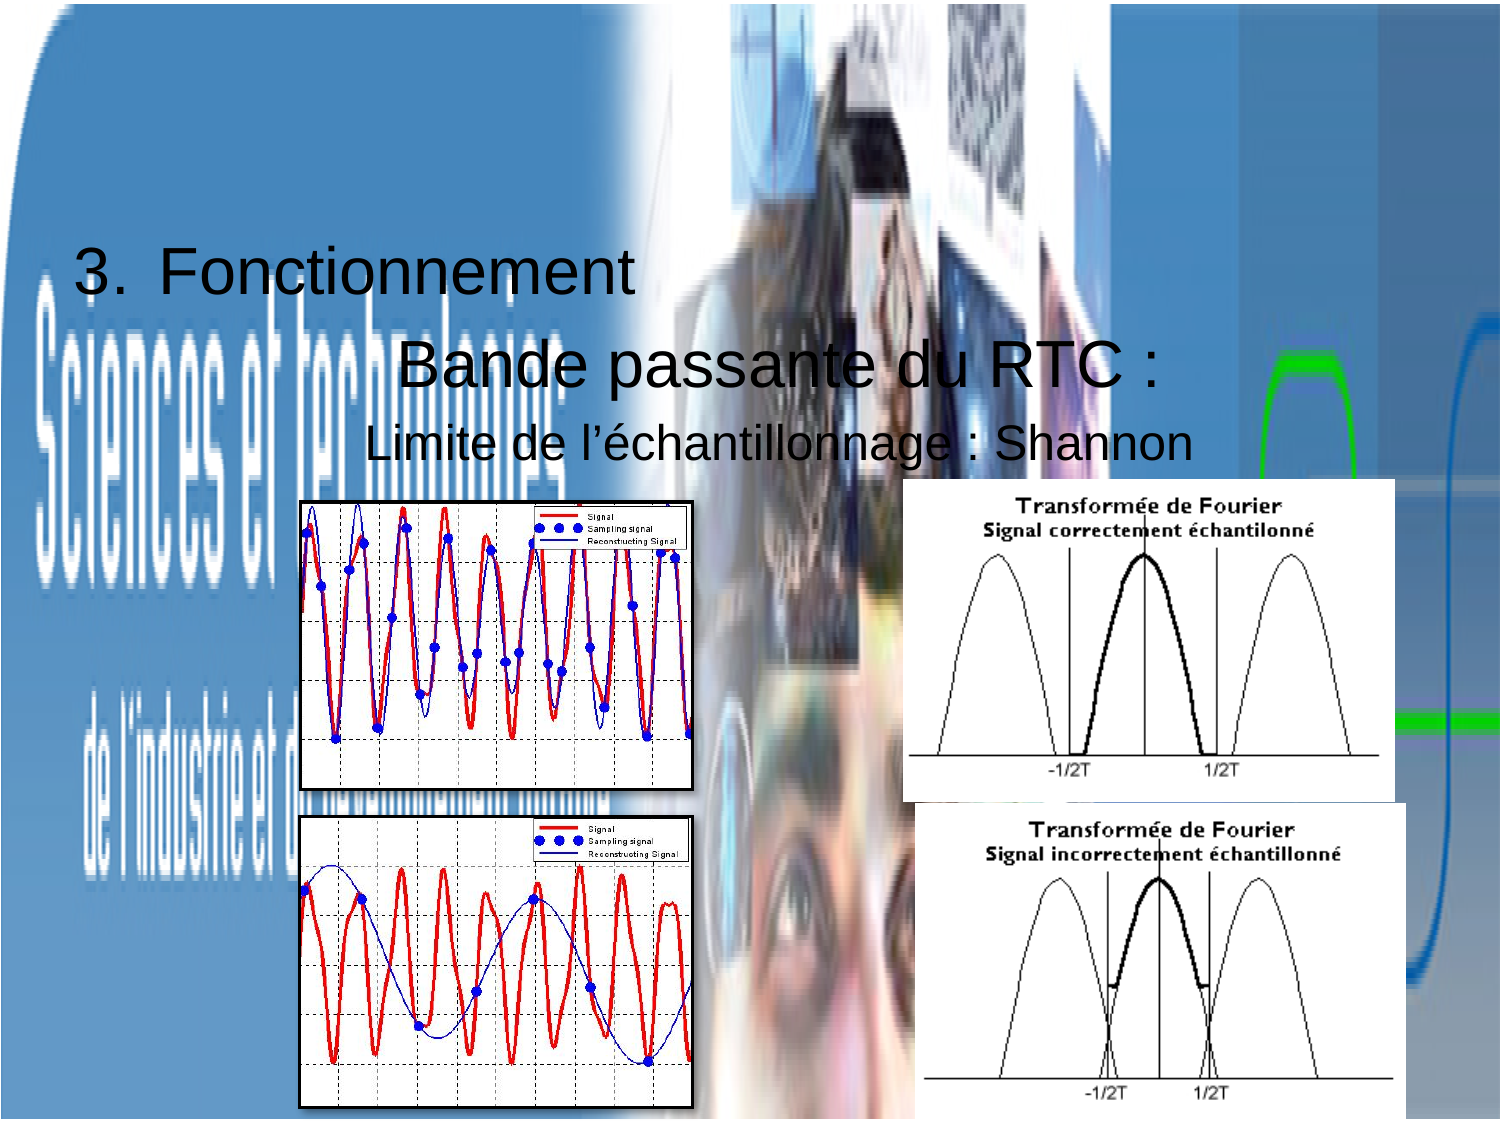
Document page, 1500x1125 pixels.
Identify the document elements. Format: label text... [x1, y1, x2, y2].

picture [300, 817, 692, 1107]
picture [302, 503, 692, 789]
list Fonctionnement Bande passante du RTC : Limite de l’échantillonnage : Shannon [58, 219, 1500, 1000]
picture [0, 0, 1500, 1125]
